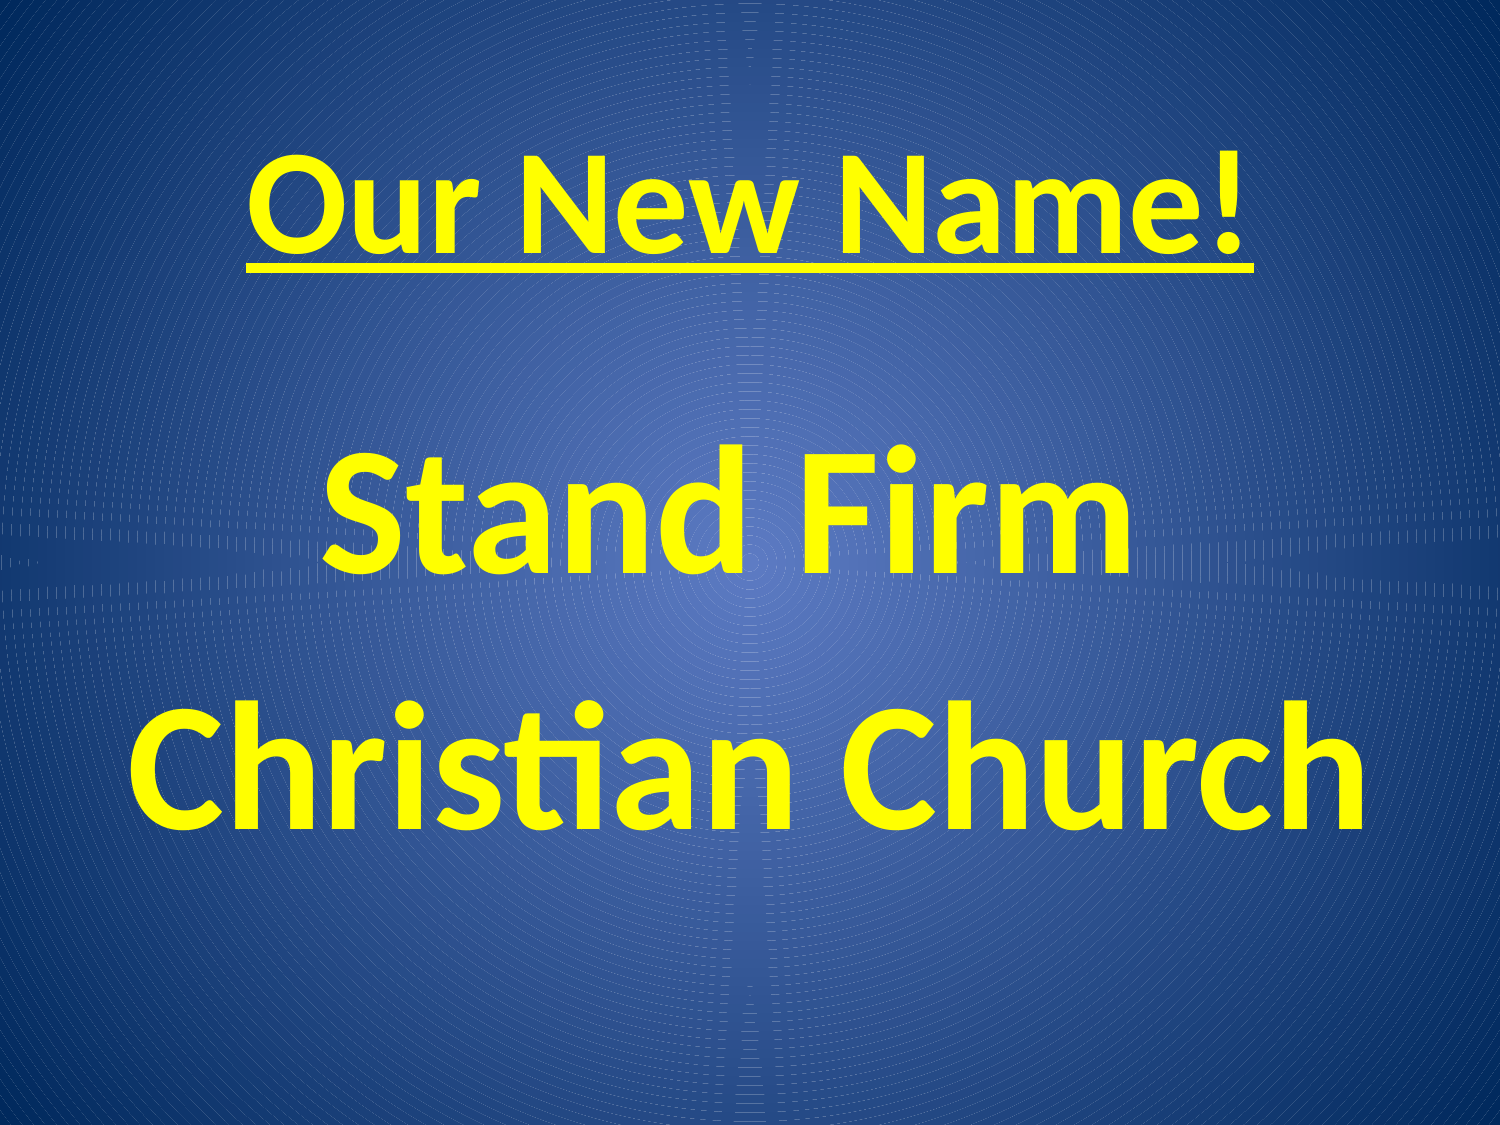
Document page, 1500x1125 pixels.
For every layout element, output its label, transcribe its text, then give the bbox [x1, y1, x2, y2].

title Our New Name! [75, 99, 1425, 288]
list Stand Firm Christian Church [75, 382, 1425, 1125]
